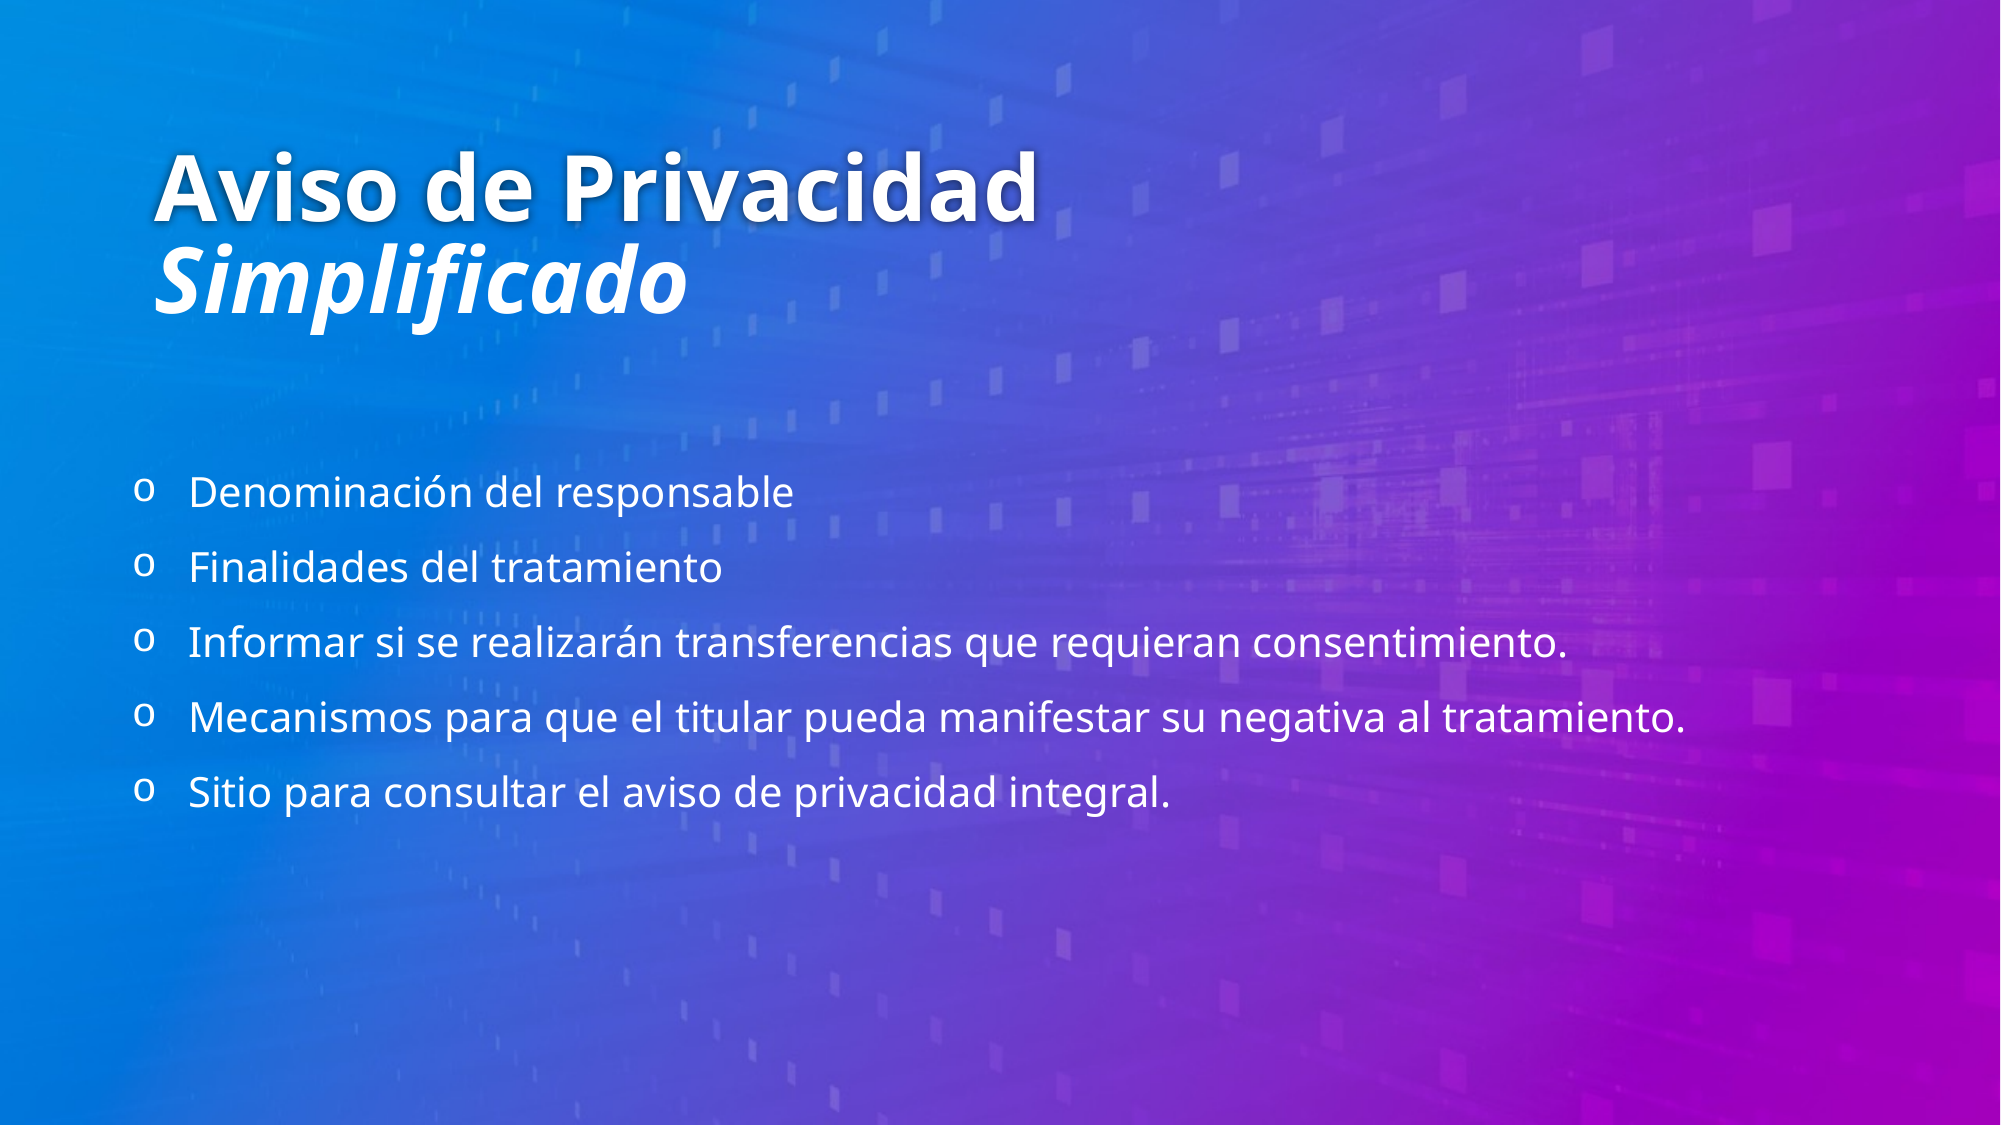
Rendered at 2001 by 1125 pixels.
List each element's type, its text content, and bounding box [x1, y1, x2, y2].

text_box Denominación del responsable Finalidades del tratamiento Informar si se realizarán transferencias que requieran consentimiento. Mecanismos para que el titular pueda manifestar su negativa al tratamiento. Sitio para consultar el aviso de privacidad integral. [116, 433, 1865, 824]
text_box Simplificado [140, 214, 1051, 340]
text_box Aviso de Privacidad [140, 122, 1267, 247]
picture [0, 0, 2001, 1125]
